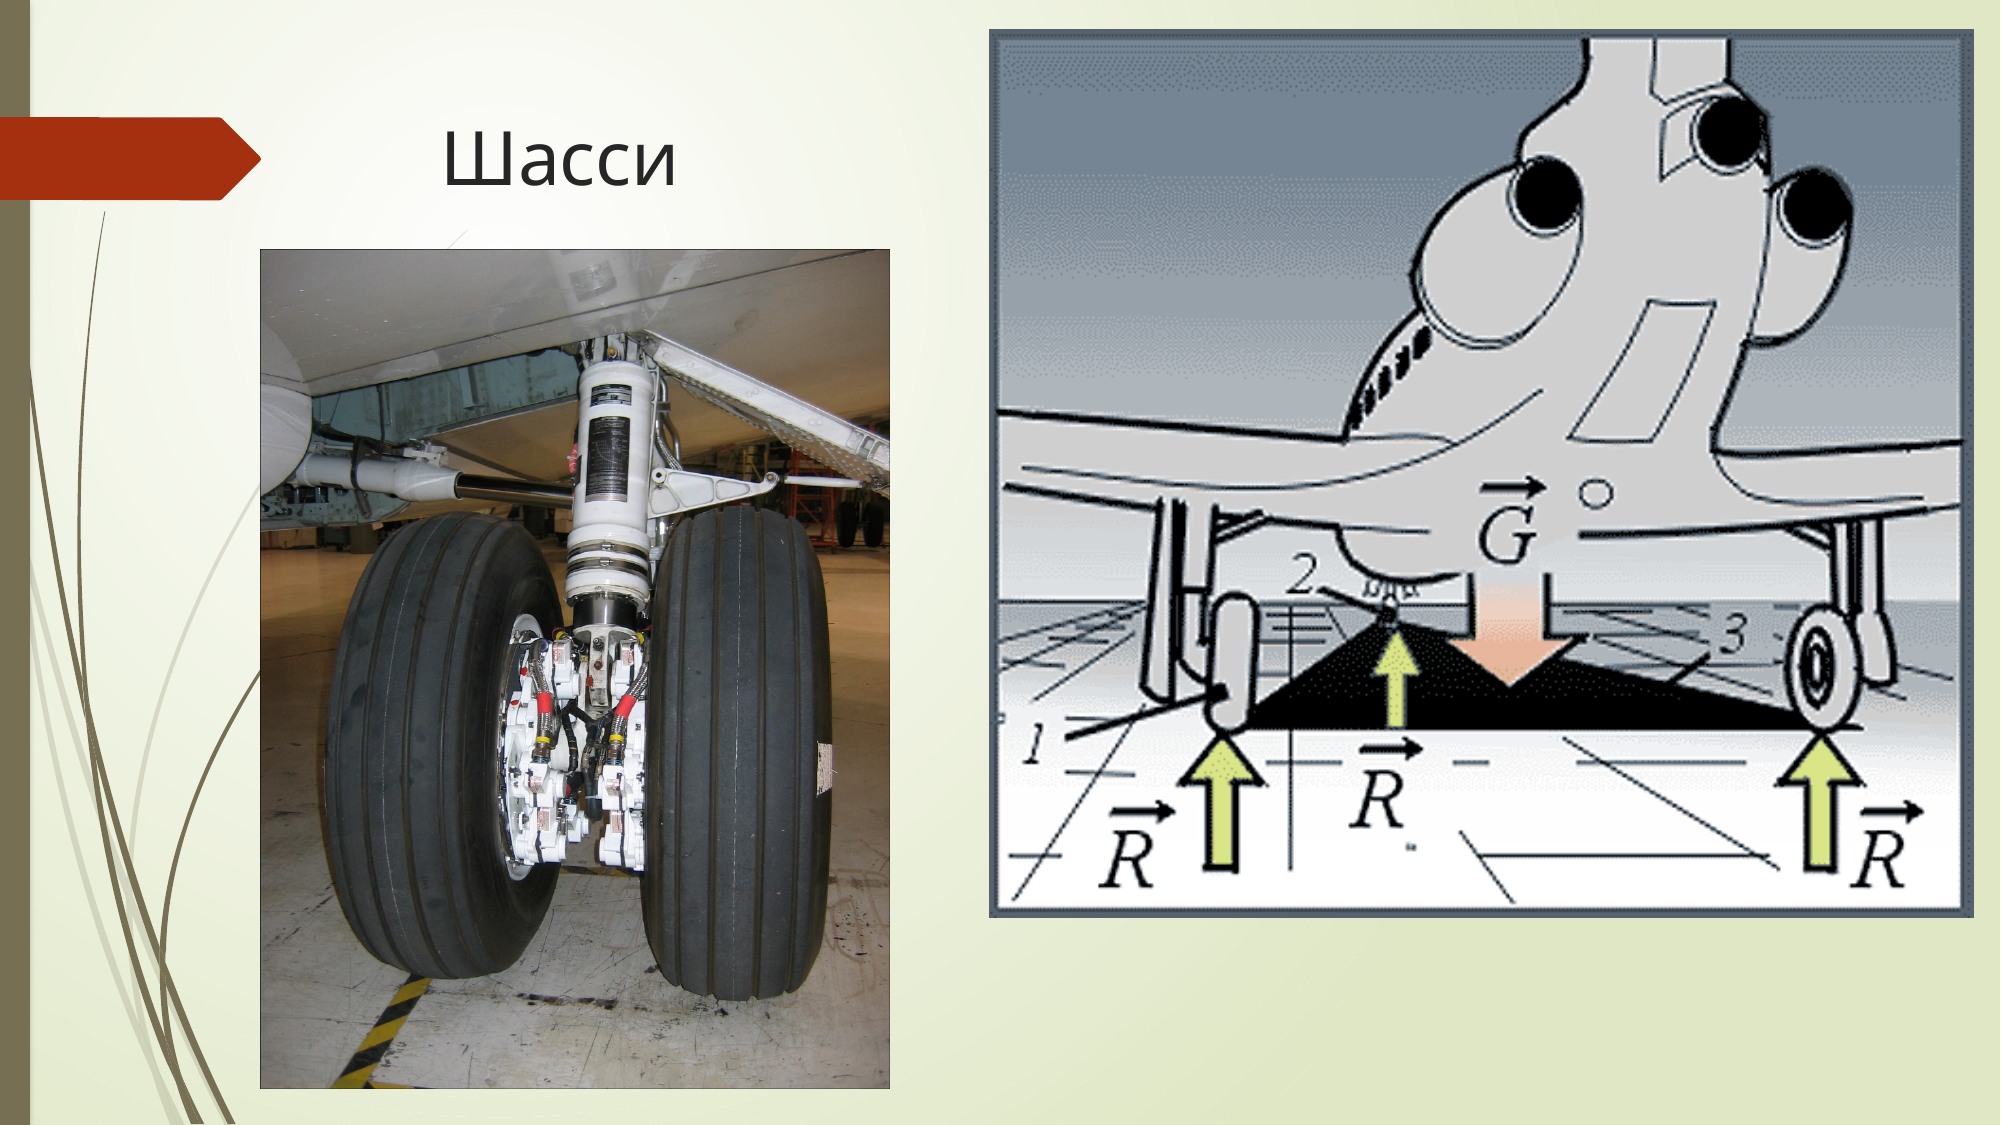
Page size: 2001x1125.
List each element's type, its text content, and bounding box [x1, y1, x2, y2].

title Шасси [425, 102, 984, 313]
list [988, 28, 1974, 918]
picture [260, 249, 891, 1089]
